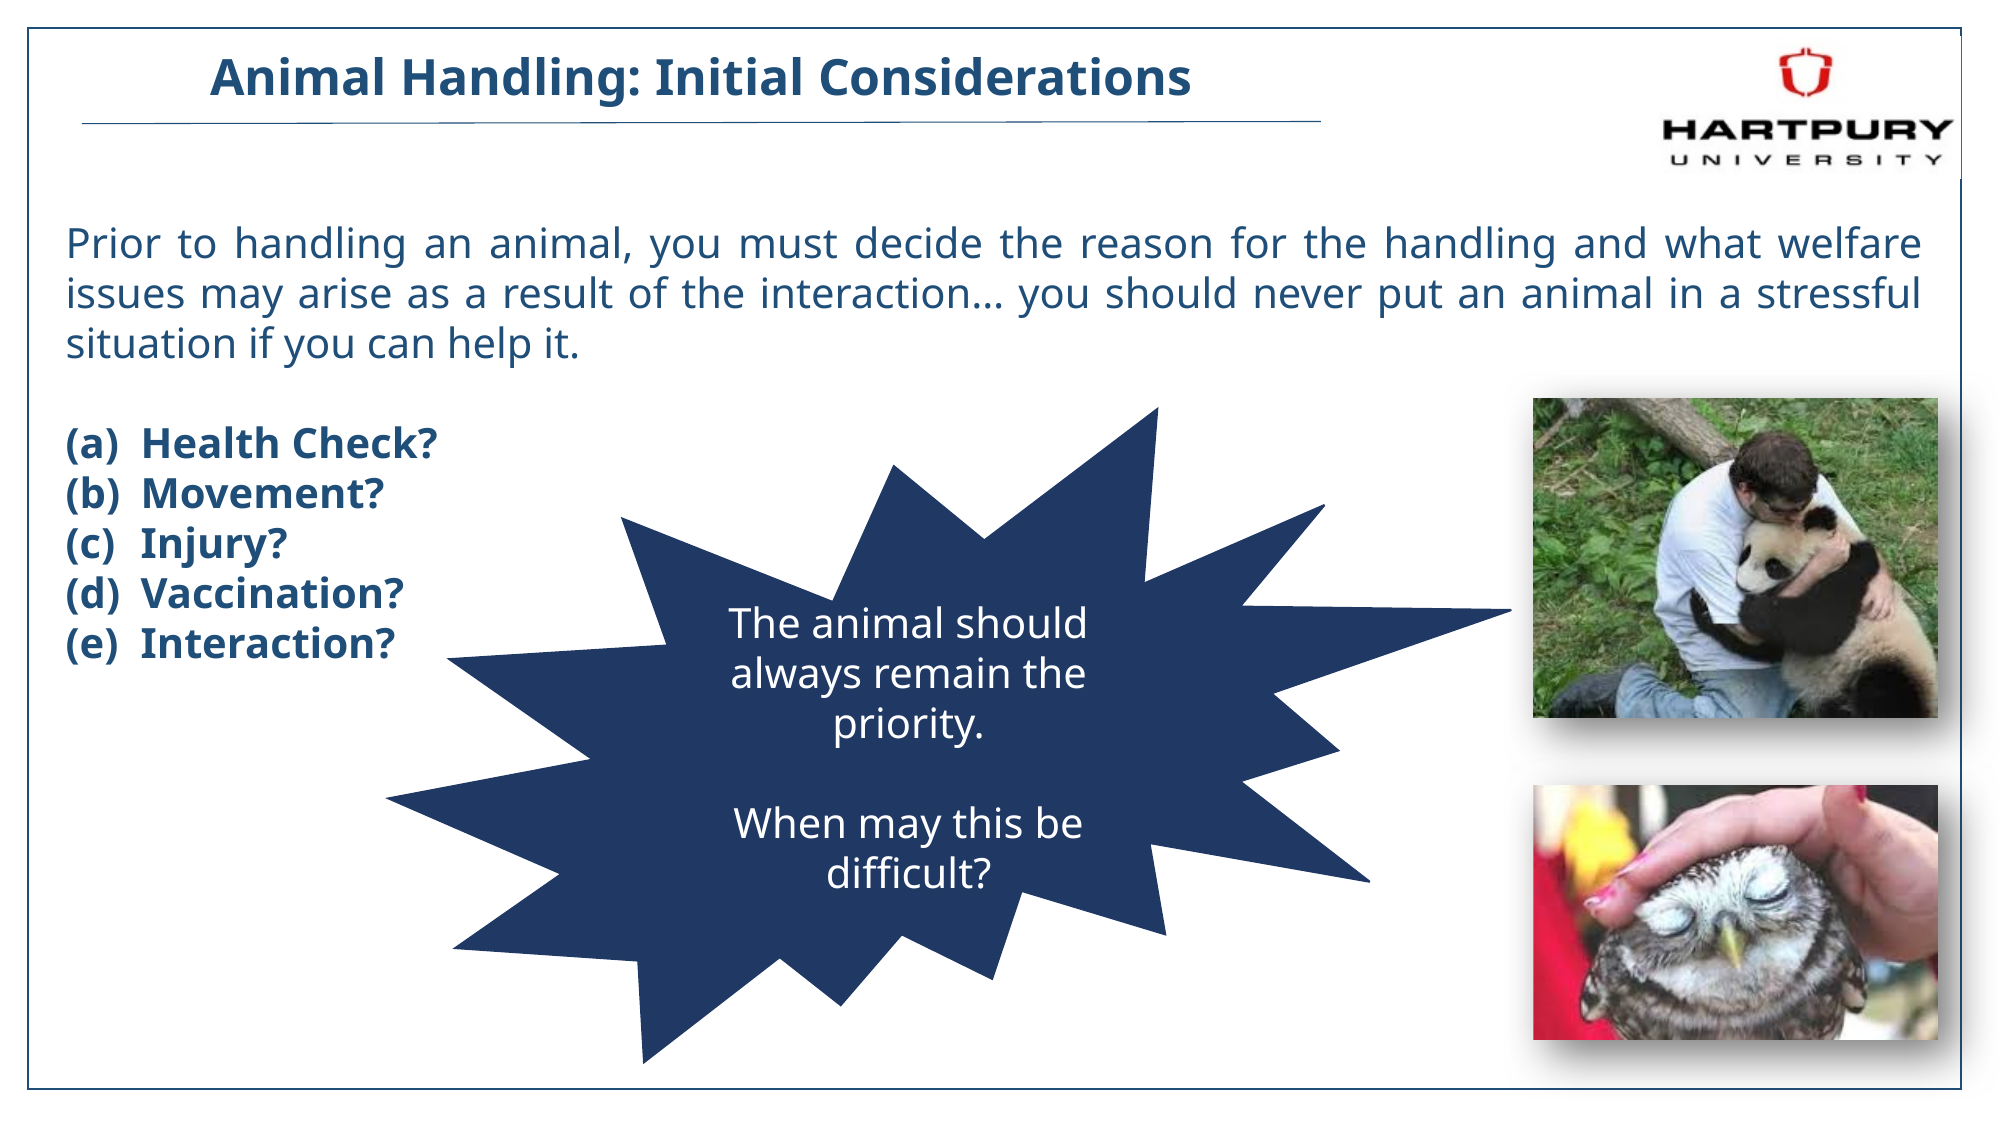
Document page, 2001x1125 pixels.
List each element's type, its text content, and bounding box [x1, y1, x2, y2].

text_box [27, 27, 1962, 1090]
text_box Animal Handling: Initial Considerations [27, 37, 1375, 113]
picture [1533, 785, 1938, 1040]
picture [1649, 36, 1962, 179]
picture [1533, 398, 1938, 718]
text_box The animal should always remain the priority. When may this be difficult? [385, 406, 1512, 1065]
text_box Prior to handling an animal, you must decide the reason for the handling and what welfare issues may arise as a result of the interaction… you should never put an animal in a stressful situation if you can help it. Health Check? Movement? Injury? Vaccination? Interaction? [50, 208, 1938, 674]
